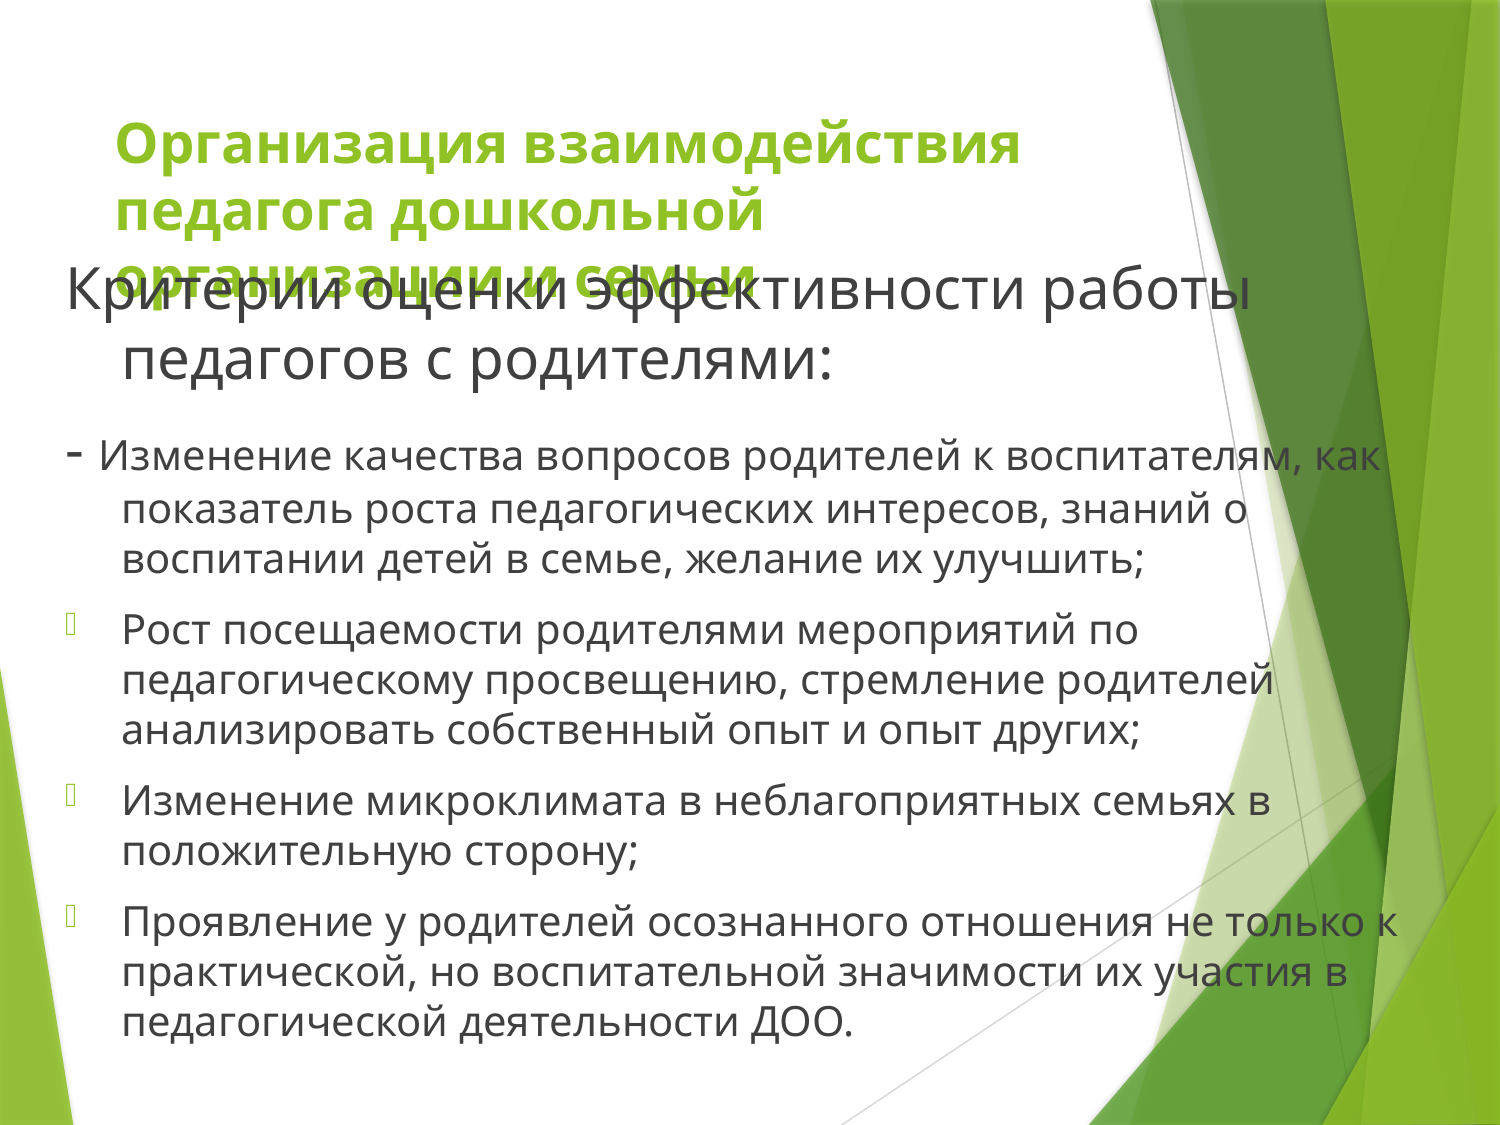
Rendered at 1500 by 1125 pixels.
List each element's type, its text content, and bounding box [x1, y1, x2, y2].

title Организация взаимодействия педагога дошкольной организации и семьи [99, 99, 1142, 243]
list Критерии оценки эффективности работы педагогов с родителями: - Изменение качества вопросов родителей к воспитателям, как показатель роста педагогических интересов, знаний о воспитании детей в семье, желание их улучшить; Рост посещаемости родителями мероприятий по педагогическому просвещению, стремление родителей анализировать собственный опыт и опыт других; Изменение микроклимата в неблагоприятных семьях в положительную сторону; Проявление у родителей осознанного отношения не только к практической, но воспитательной значимости их участия в педагогической деятельности ДОО. [50, 243, 1475, 1047]
